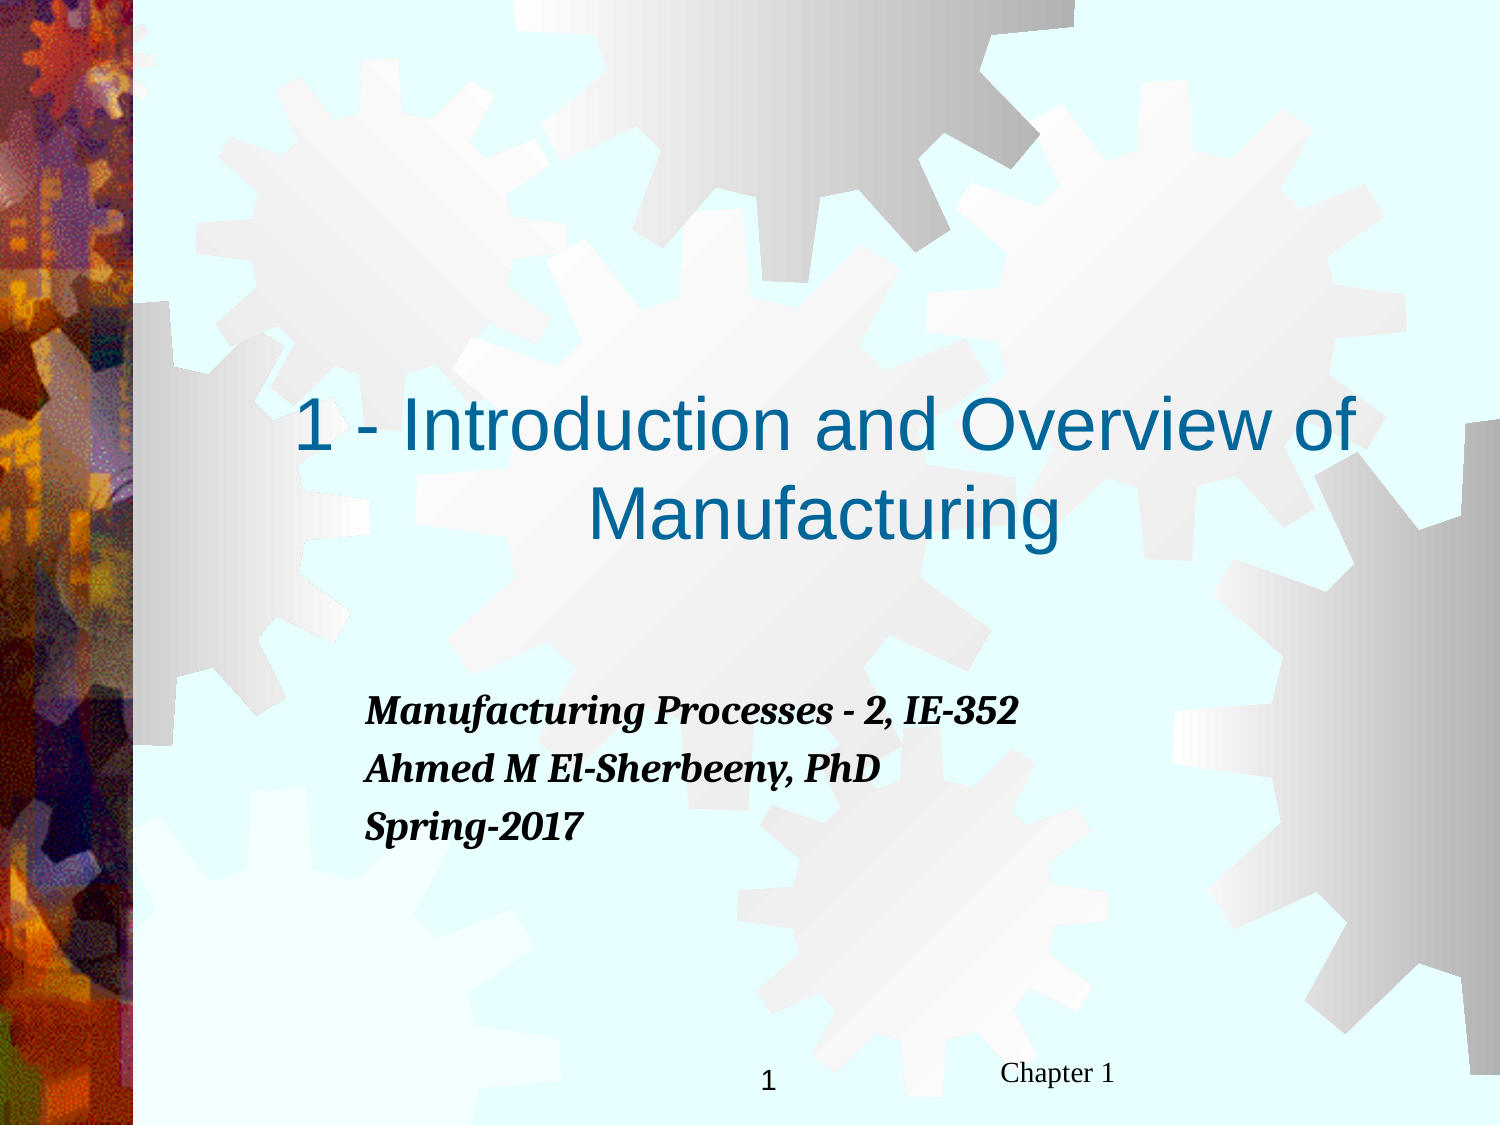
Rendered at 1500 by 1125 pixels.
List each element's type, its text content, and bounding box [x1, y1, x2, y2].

slide_number 1 [612, 1028, 926, 1105]
subtitle Manufacturing Processes - 2, IE-352 Ahmed M El-Sherbeeny, PhD Spring-2017 [349, 674, 1401, 963]
picture [0, 0, 133, 1125]
footer Chapter 1 [985, 1045, 1461, 1125]
title 1 - Introduction and Overview of Manufacturing [187, 374, 1463, 563]
